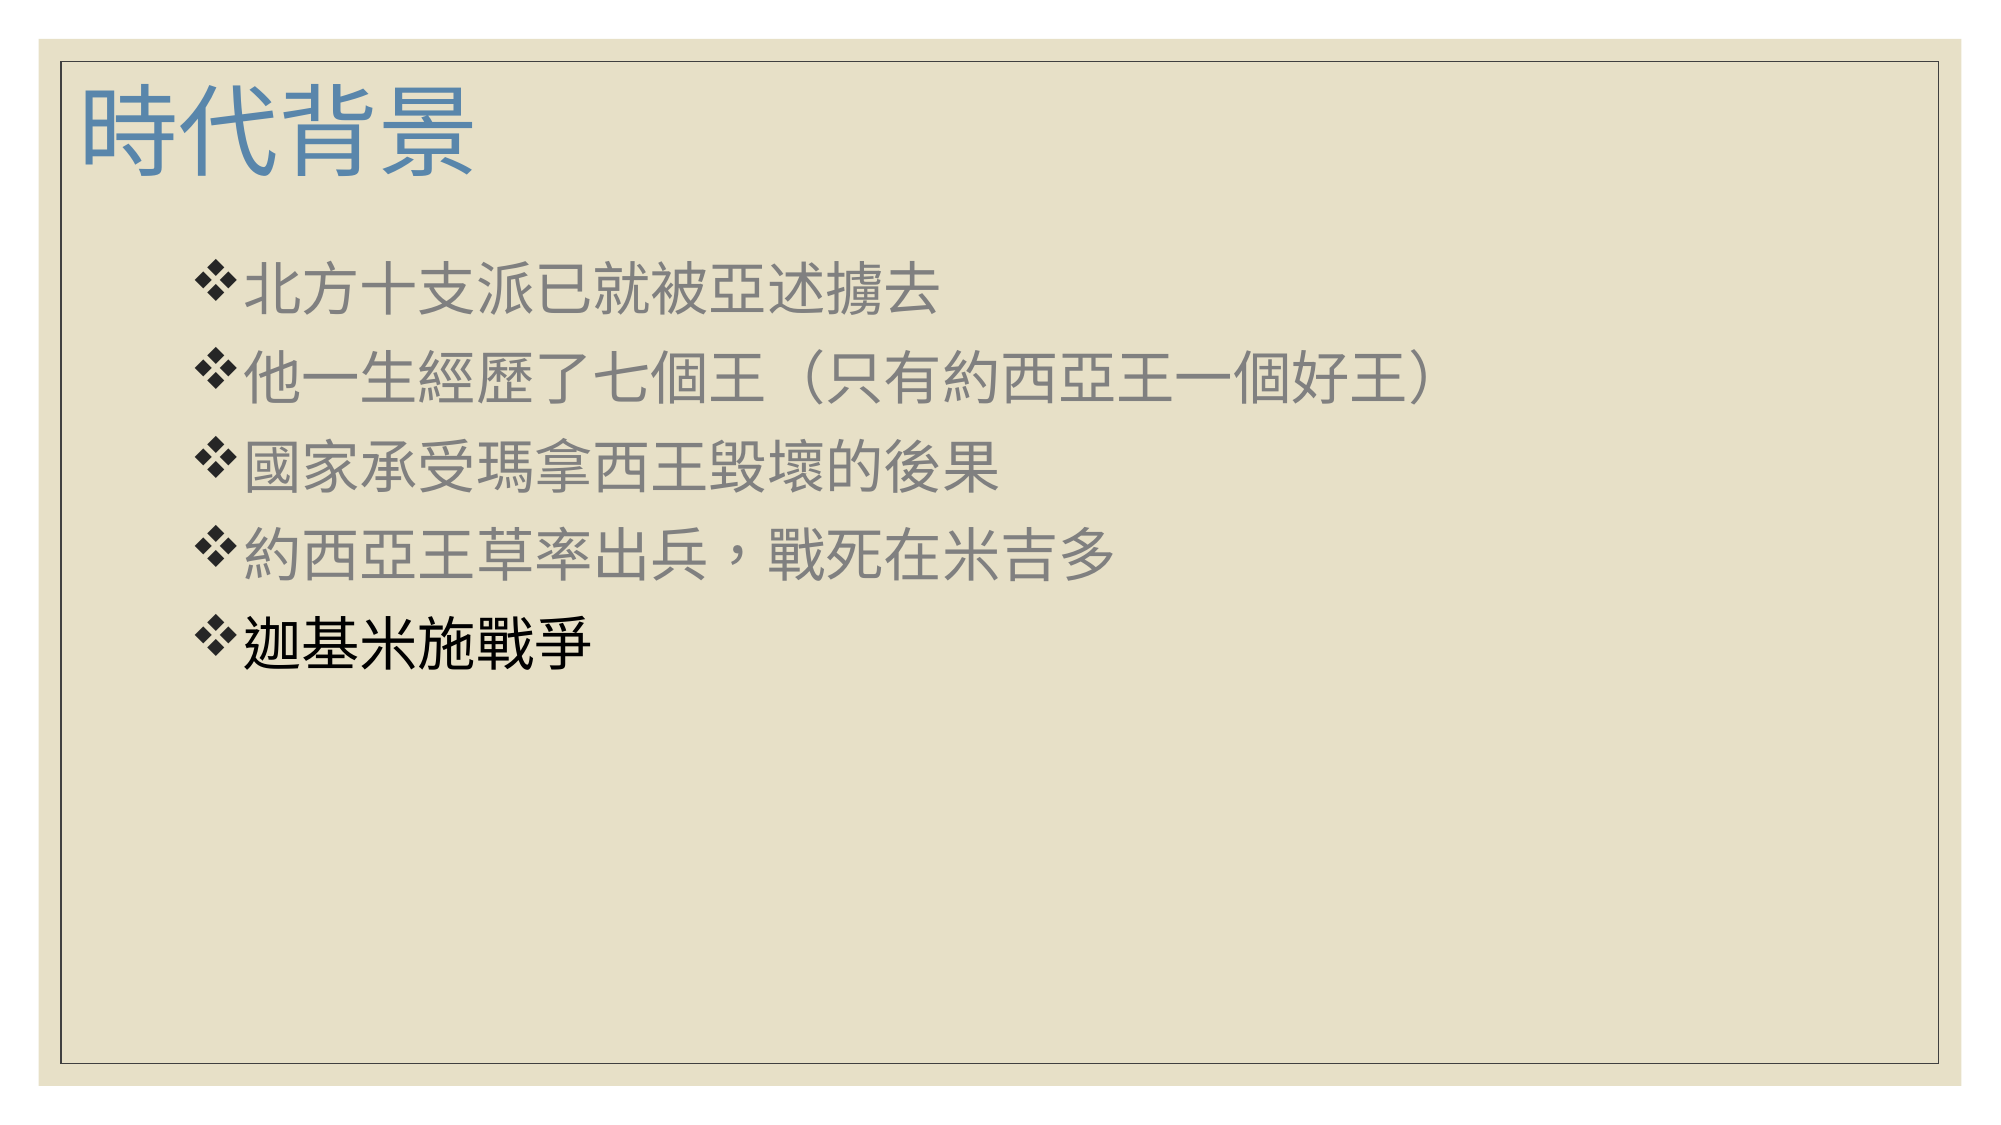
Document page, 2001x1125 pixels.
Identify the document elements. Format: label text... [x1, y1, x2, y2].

text_box 時代背景 [63, 66, 717, 205]
list 北方十支派已就被亞述擄去 他一生經歷了七個王（只有約西亞王一個好王） 國家承受瑪拿西王毀壞的後果 約西亞王草率出兵，戰死在米吉多 迦基米施戰爭 [174, 244, 1825, 888]
